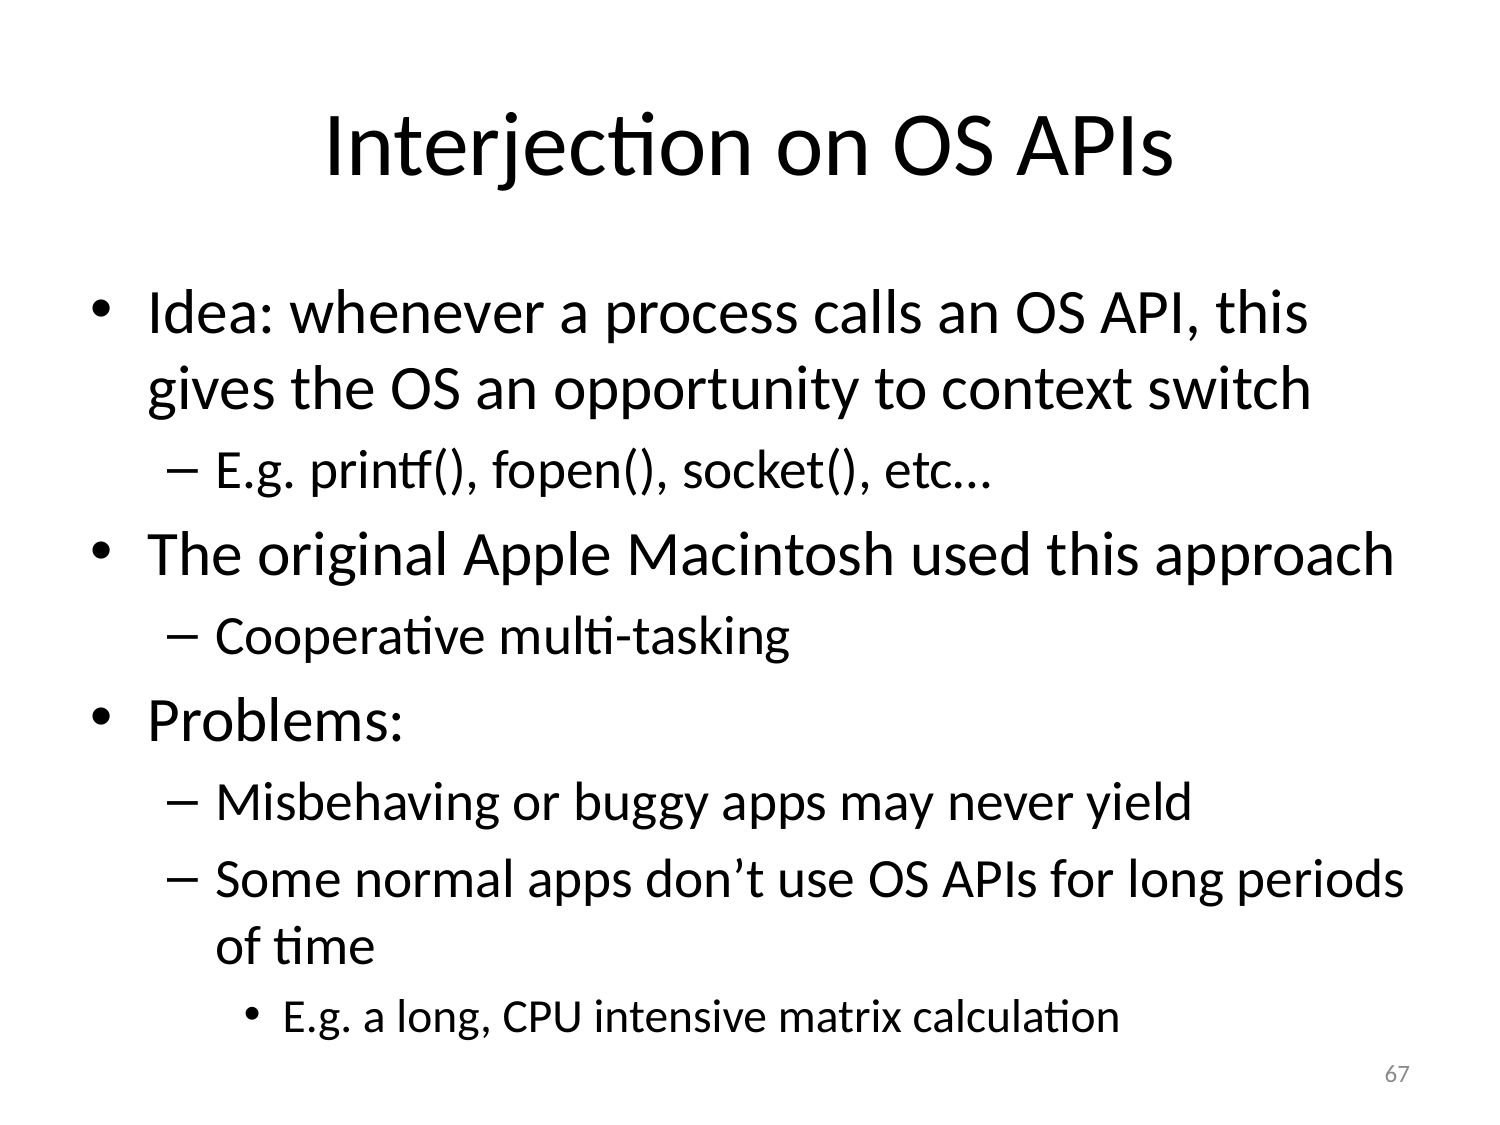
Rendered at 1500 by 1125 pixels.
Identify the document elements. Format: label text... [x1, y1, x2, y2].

slide_number 67 [1074, 1042, 1425, 1103]
title Interjection on OS APIs [75, 45, 1425, 233]
list Idea: whenever a process calls an OS API, this gives the OS an opportunity to context switch E.g. printf(), fopen(), socket(), etc… The original Apple Macintosh used this approach Cooperative multi-tasking Problems: Misbehaving or buggy apps may never yield Some normal apps don’t use OS APIs for long periods of time E.g. a long, CPU intensive matrix calculation [75, 262, 1425, 1080]
